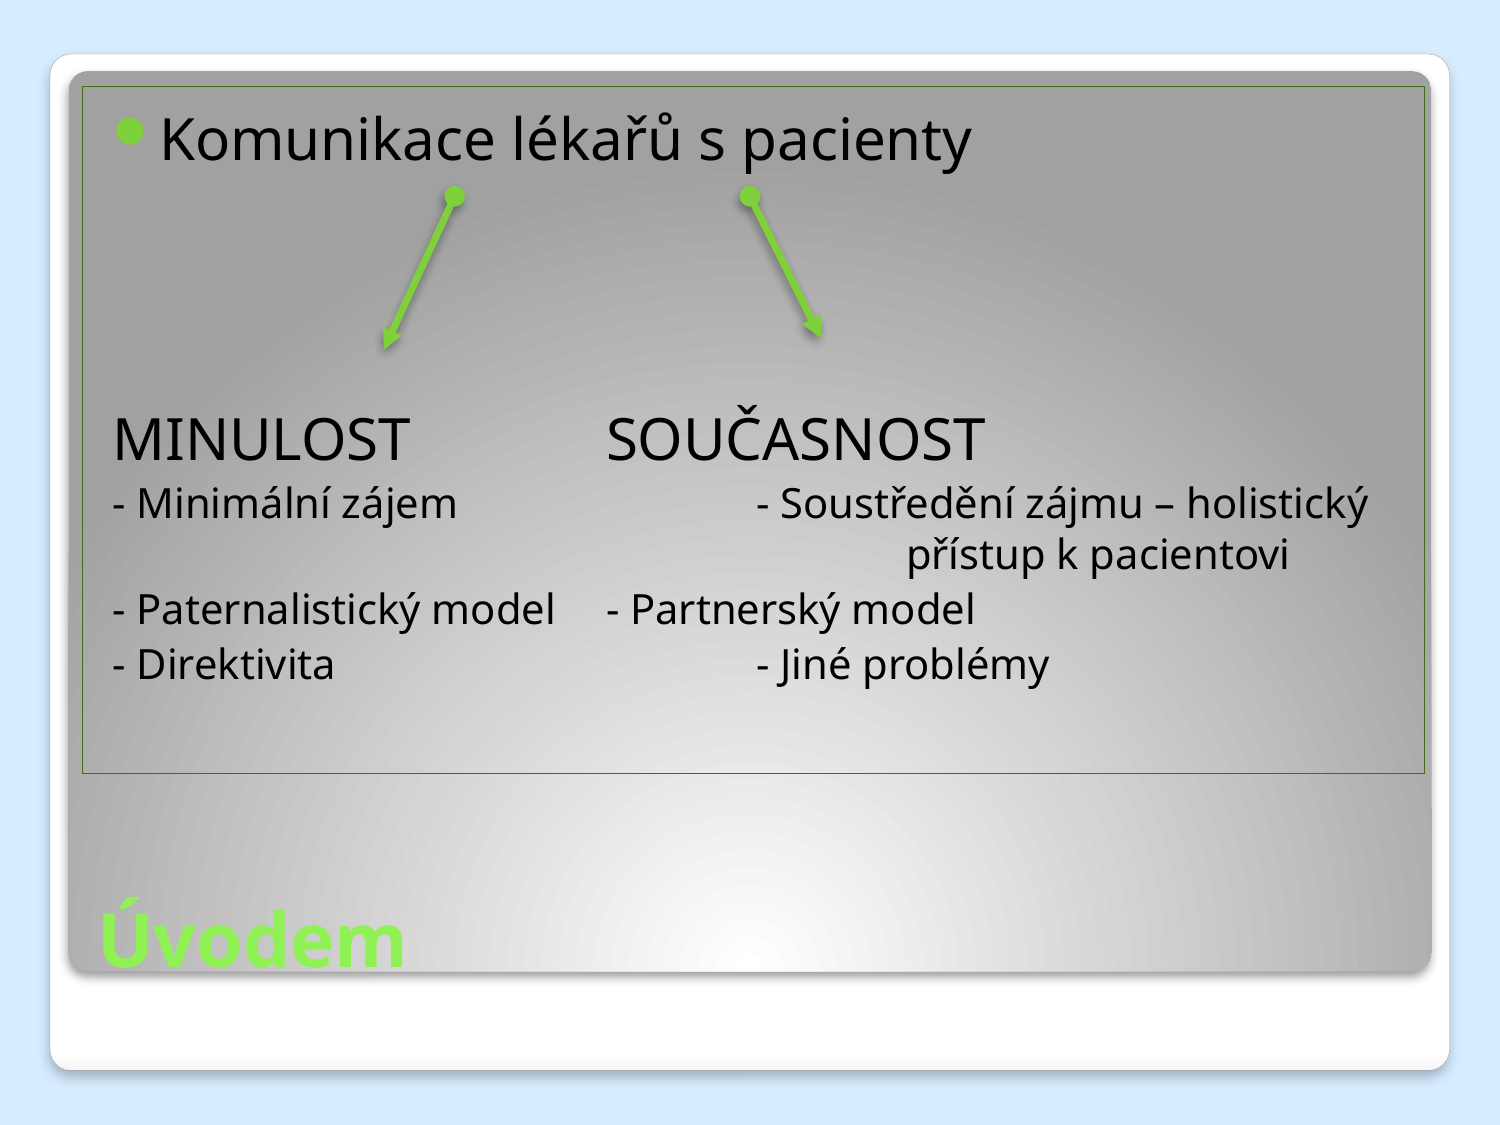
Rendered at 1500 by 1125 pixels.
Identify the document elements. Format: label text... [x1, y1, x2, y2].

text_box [383, 195, 455, 350]
title Úvodem [82, 817, 1425, 990]
list Komunikace lékařů s pacienty MINULOST SOUČASNOST - Minimální zájem - Soustředění zájmu – holistický přístup k pacientovi - Paternalistický model - Partnerský model - Direktivita - Jiné problémy [82, 86, 1425, 774]
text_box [749, 195, 822, 339]
